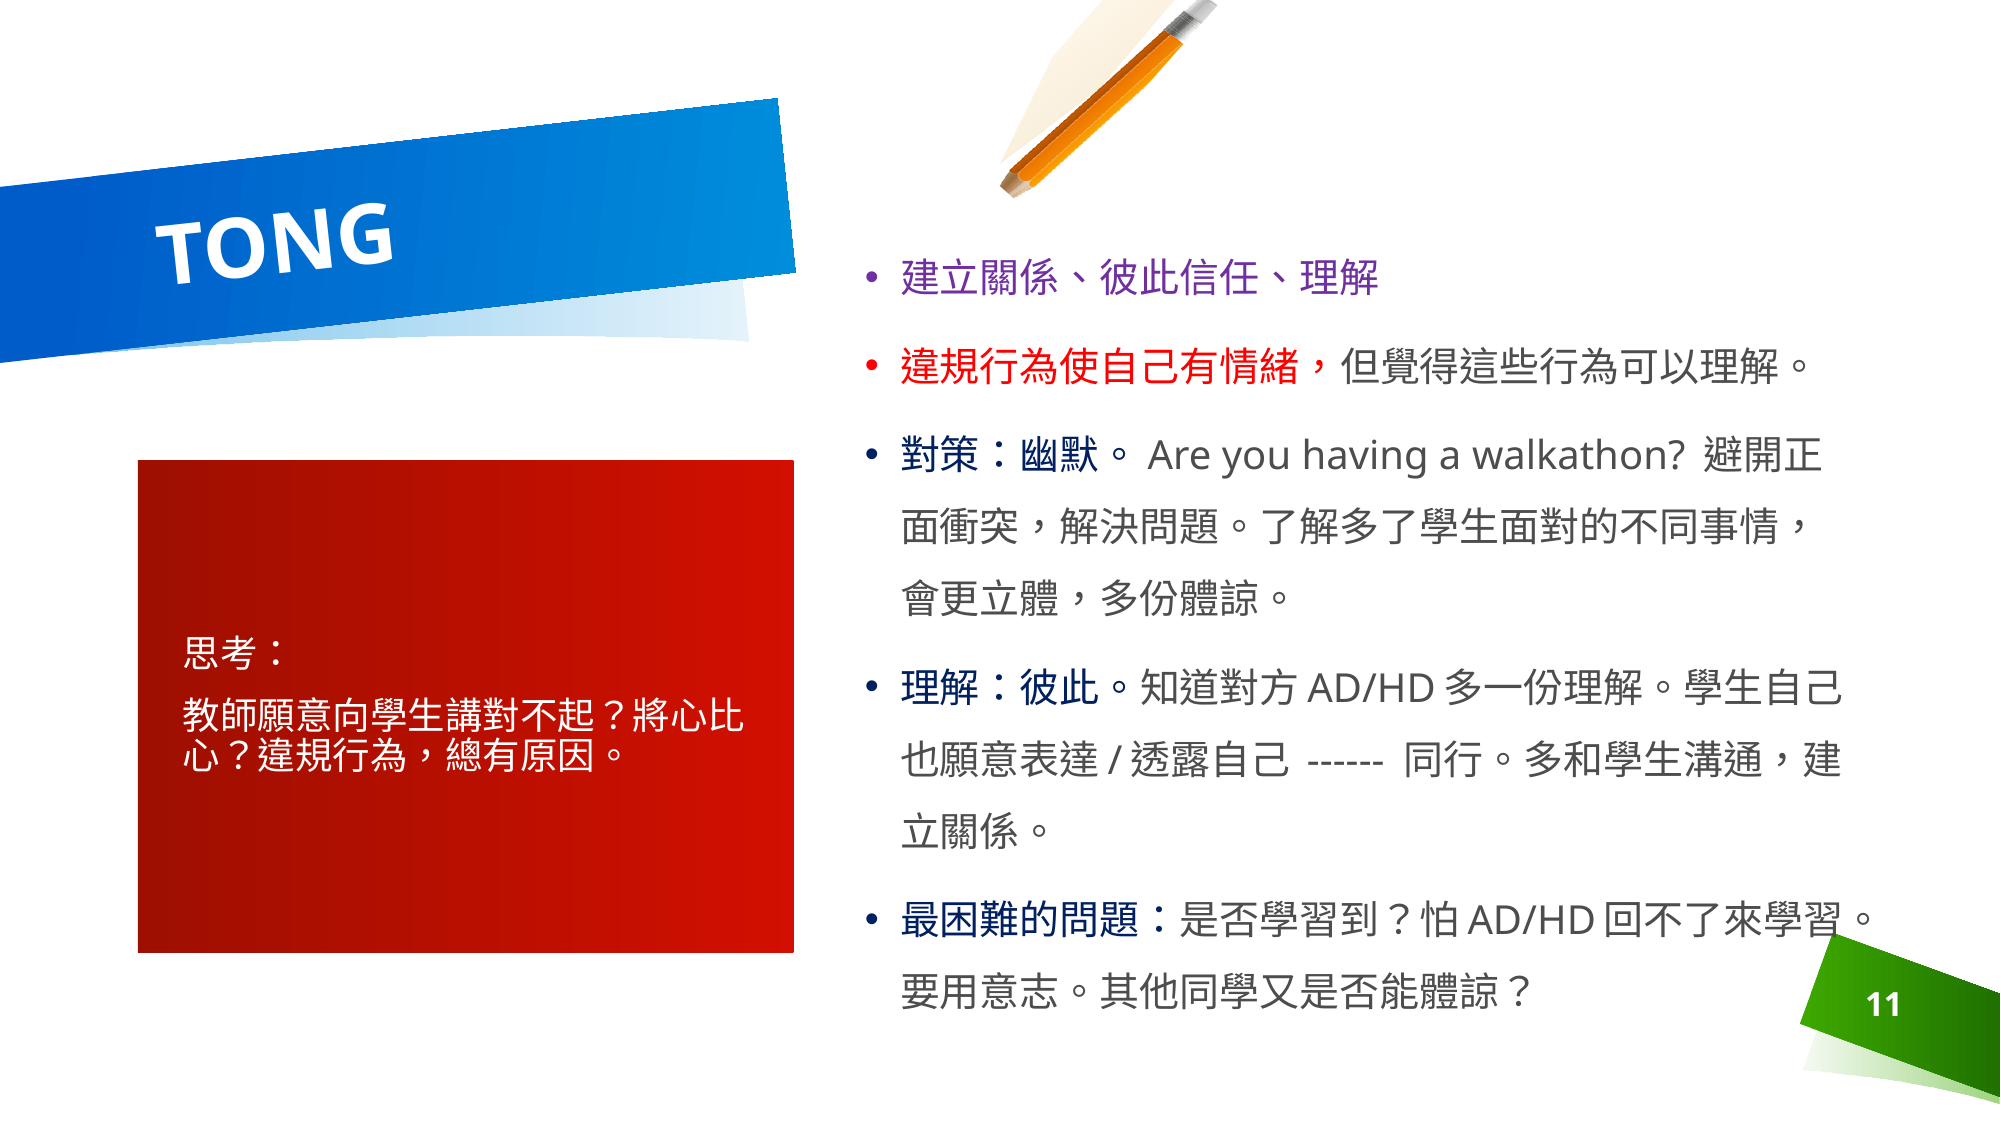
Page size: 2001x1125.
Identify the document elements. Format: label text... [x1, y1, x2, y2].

title TONG [130, 84, 794, 370]
picture [981, 0, 1223, 215]
list 建立關係、彼此信任、理解 違規行為使自己有情緒，但覺得這些行為可以理解。 對策：幽默。Are you having a walkathon? 避開正面衝突，解決問題。了解多了學生面對的不同事情，會更立體，多份體諒。 理解：彼此。知道對方AD/HD多一份理解。學生自己也願意表達/透露自己 ------ 同行。多和學生溝通，建立關係。 最困難的問題：是否學習到？怕AD/HD回不了來學習。要用意志。其他同學又是否能體諒？ [849, 221, 1863, 1036]
slide_number 11 [1863, 975, 1937, 1036]
list 思考： 教師願意向學生講對不起？將心比心？違規行為，總有原因。 [137, 460, 794, 953]
